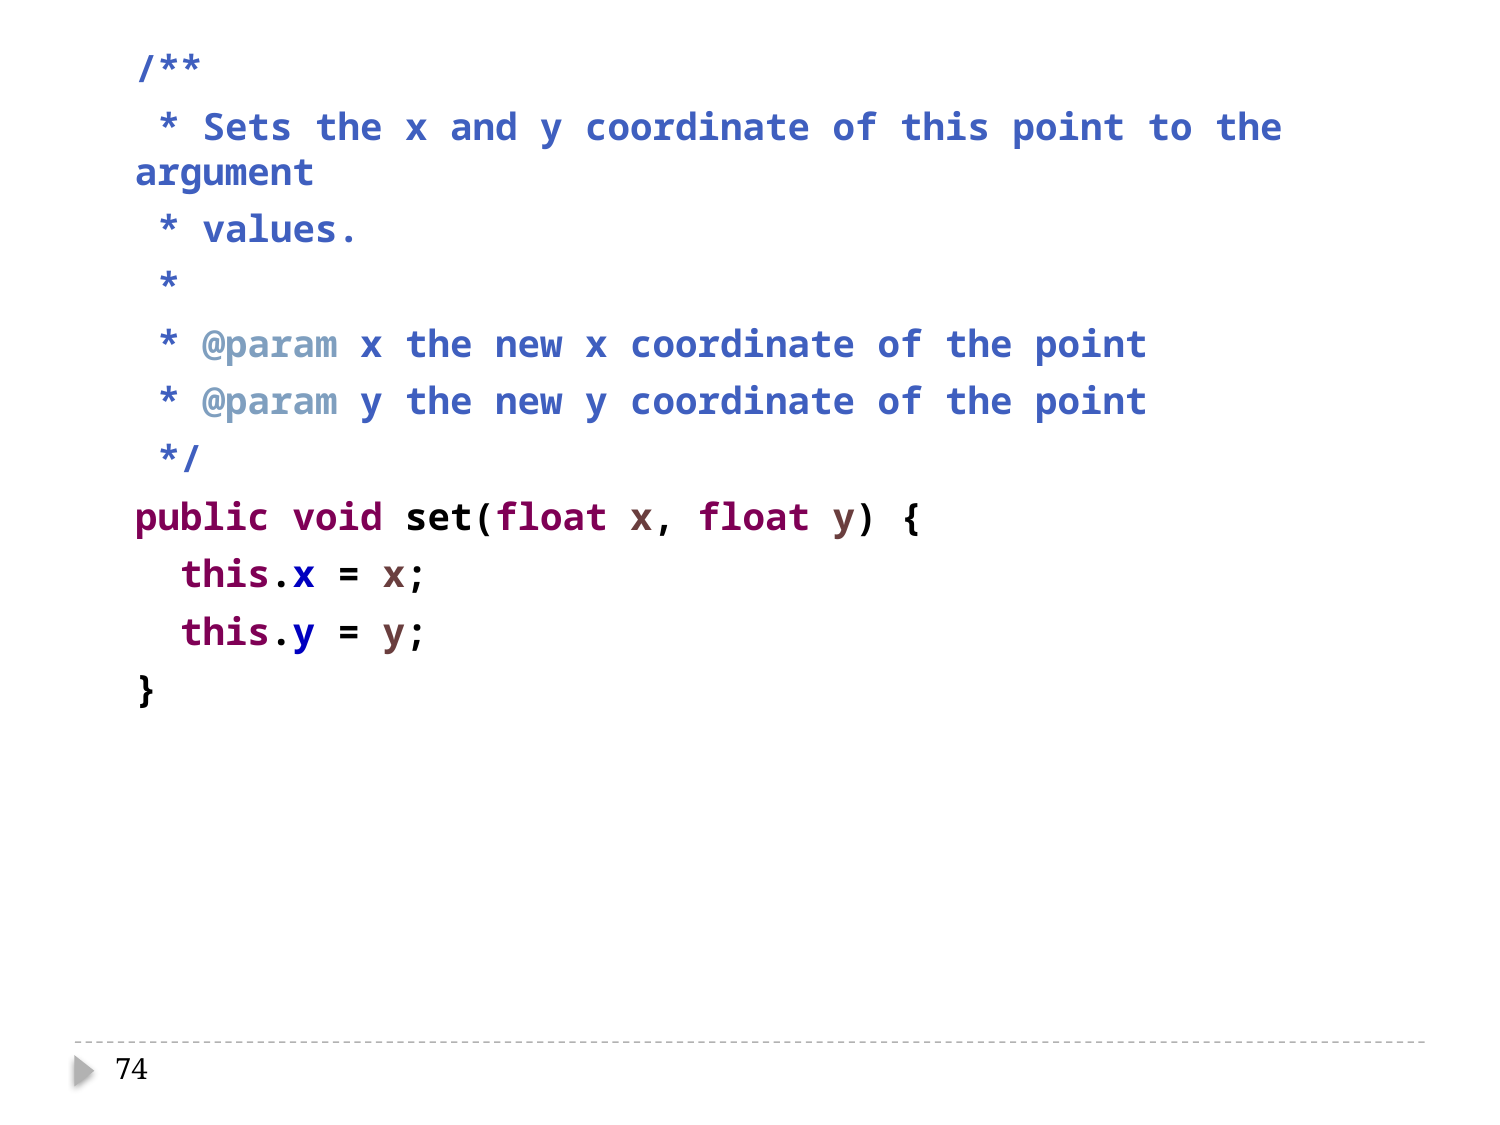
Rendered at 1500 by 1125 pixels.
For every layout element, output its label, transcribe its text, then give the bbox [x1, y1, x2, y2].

slide_number 74 [100, 1042, 426, 1103]
list /** * Sets the x and y coordinate of this point to the argument * values. * * @param x the new x coordinate of the point * @param y the new y coordinate of the point */ public void set(float x, float y) { this.x = x; this.y = y; } [74, 37, 1426, 1011]
